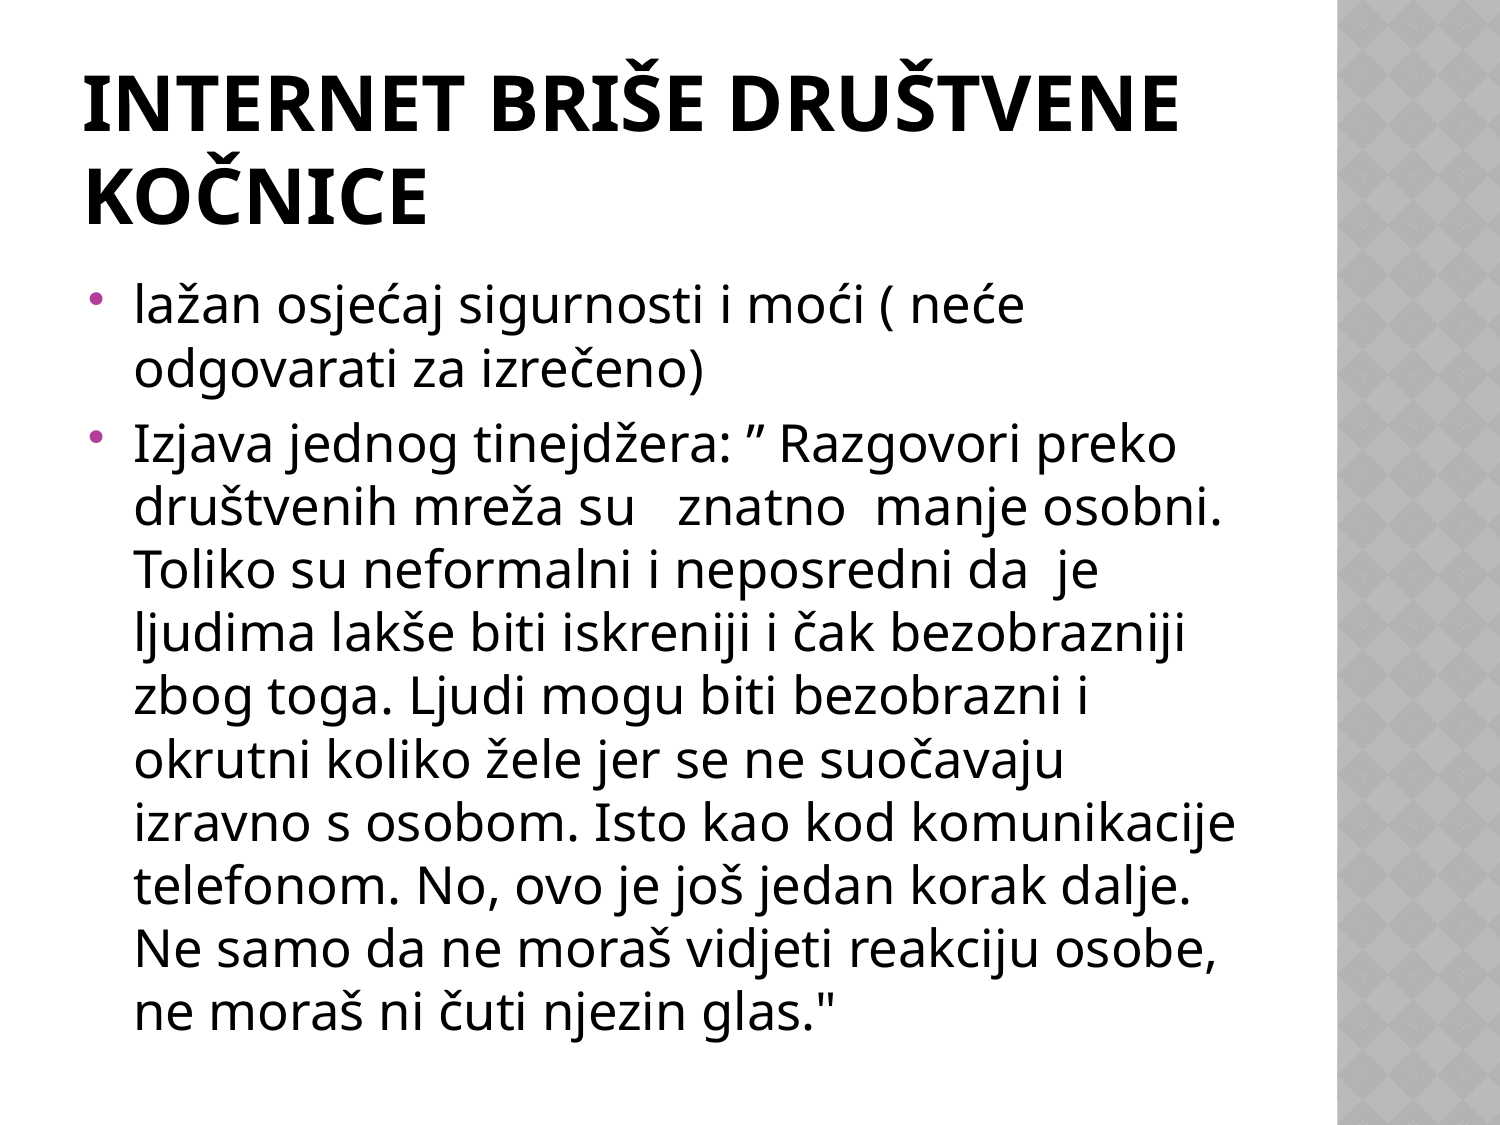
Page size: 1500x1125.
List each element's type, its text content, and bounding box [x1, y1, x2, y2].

title Internet briše društvene kočnice [75, 52, 1263, 240]
list lažan osjećaj sigurnosti i moći ( neće odgovarati za izrečeno) Izjava jednog tinejdžera: ” Razgovori preko društvenih mreža su znatno manje osobni. Toliko su neformalni i neposredni da je ljudima lakše biti iskreniji i čak bezobrazniji zbog toga. Ljudi mogu biti bezobrazni i okrutni koliko žele jer se ne suočavaju izravno s osobom. Isto kao kod komunikacije telefonom. No, ovo je još jedan korak dalje. Ne samo da ne moraš vidjeti reakciju osobe, ne moraš ni čuti njezin glas." [75, 264, 1263, 1059]
